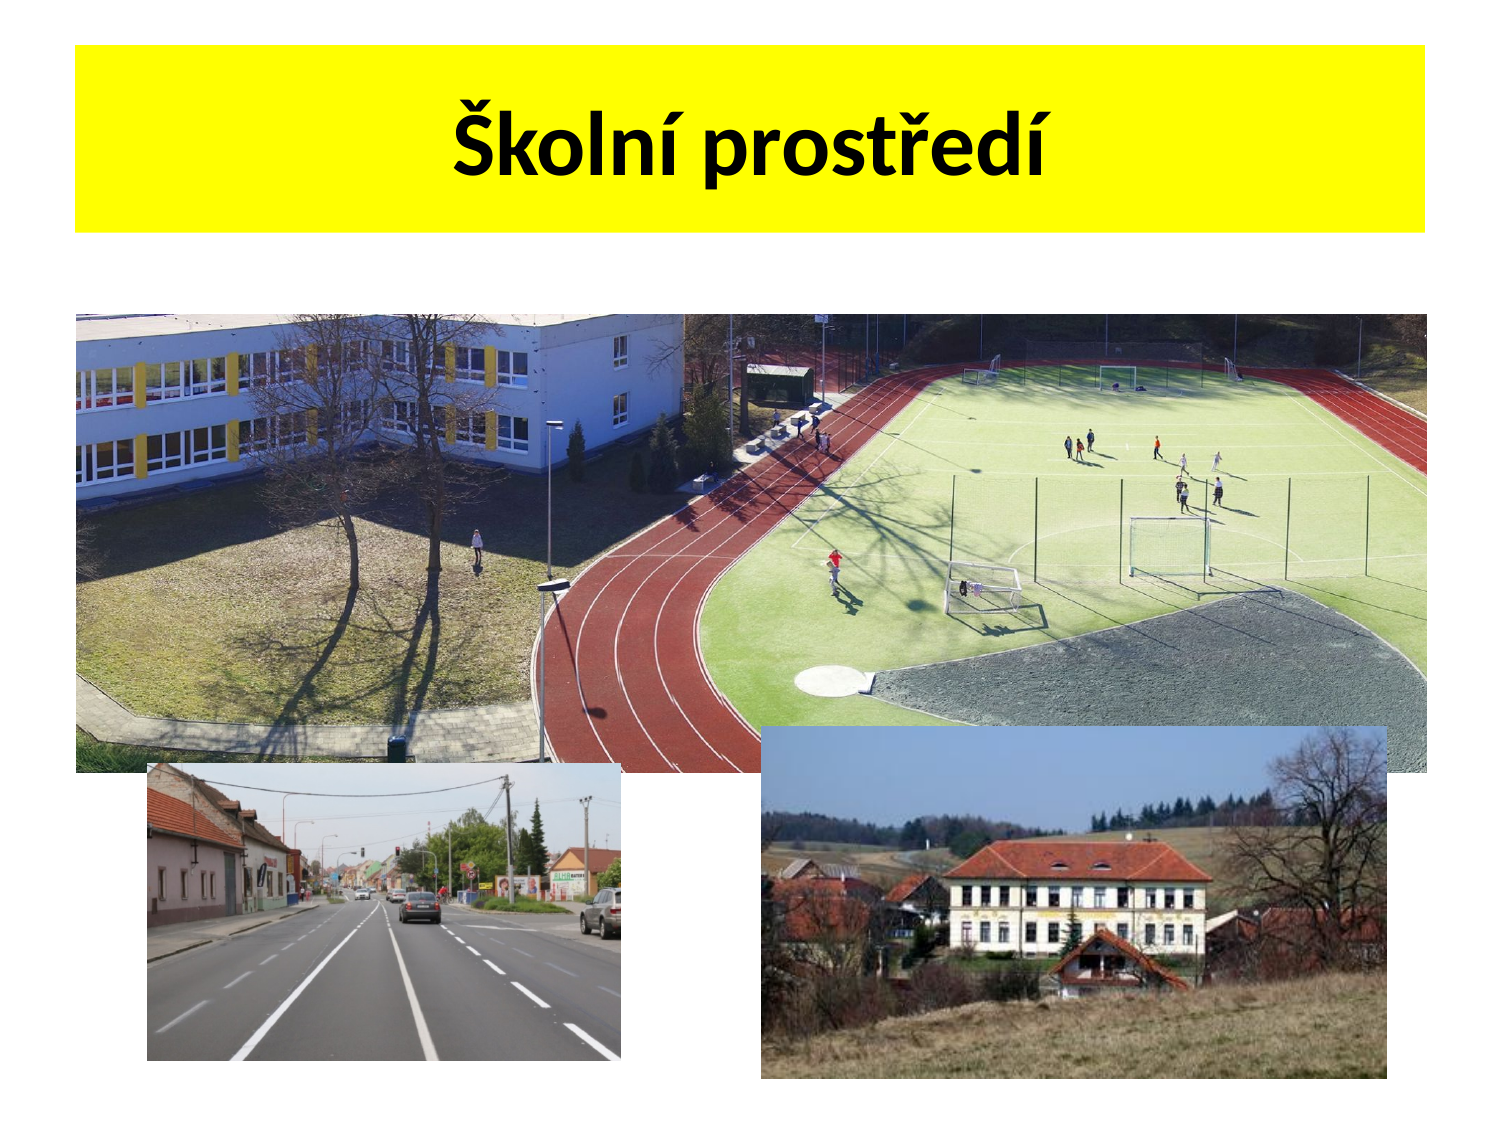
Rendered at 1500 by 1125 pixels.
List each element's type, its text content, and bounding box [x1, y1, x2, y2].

title Školní prostředí [75, 45, 1425, 233]
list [76, 314, 1427, 774]
picture [761, 726, 1387, 1079]
picture [147, 762, 621, 1062]
